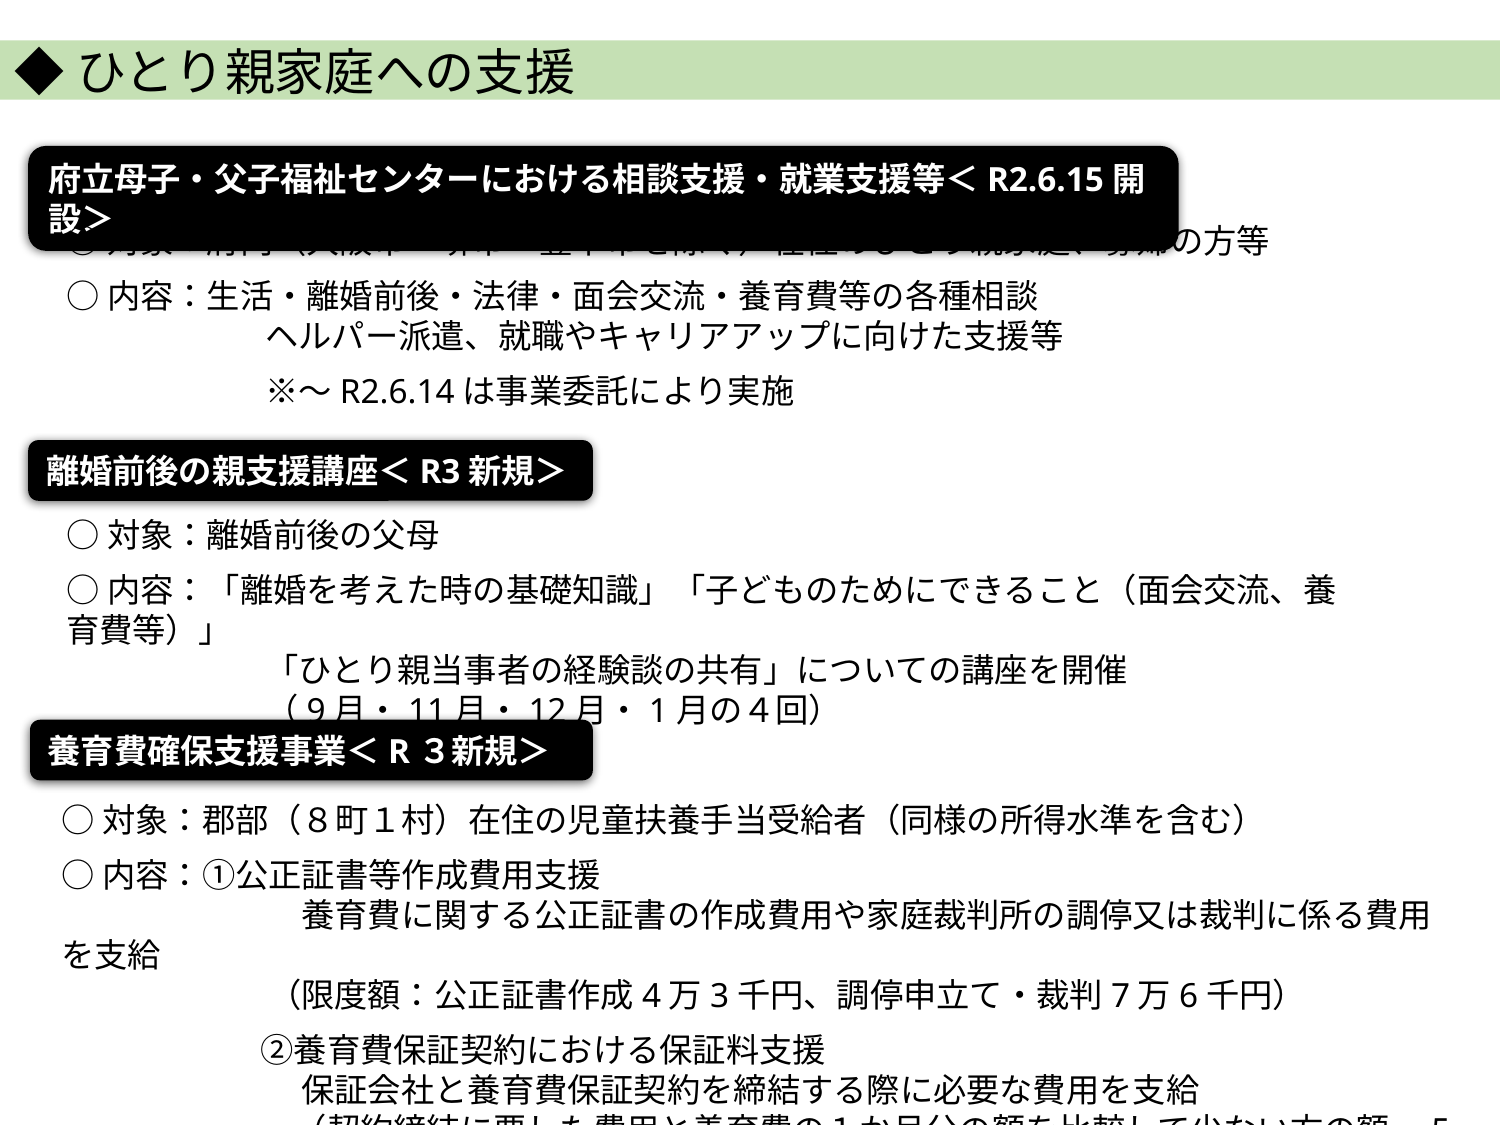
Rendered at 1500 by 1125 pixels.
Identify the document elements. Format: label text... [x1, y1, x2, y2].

text_box ◆ひとり親家庭への支援 [0, 39, 1500, 101]
text_box ○対象：離婚前後の父母 ○内容：「離婚を考えた時の基礎知識」「子どものためにできること（面会交流、養育費等）」 「ひとり親当事者の経験談の共有」についての講座を開催 （9月・11月・12月・1月の４回） [50, 497, 1384, 699]
text_box ○対象：府内（大阪市・堺市・豊中市を除く）在住のひとり親家庭、寡婦の方等 ○内容：生活・離婚前後・法律・面会交流・養育費等の各種相談 ヘルパー派遣、就職やキャリアアップに向けた支援等 ※～R2.6.14は事業委託により実施 [50, 204, 1440, 418]
text_box 府立母子・父子福祉センターにおける相談支援・就業支援等＜R2.6.15開設＞ [28, 145, 1179, 251]
text_box 離婚前後の親支援講座＜R3新規＞ [28, 440, 593, 501]
text_box 養育費確保支援事業＜R３新規＞ [30, 719, 593, 781]
text_box ○対象：郡部（８町１村）在住の児童扶養手当受給者（同様の所得水準を含む） ○内容：①公正証書等作成費用支援 養育費に関する公正証書の作成費用や家庭裁判所の調停又は裁判に係る費用を支給 （限度額：公正証書作成4万3千円、調停申立て・裁判7万6千円） ②養育費保証契約における保証料支援 保証会社と養育費保証契約を締結する際に必要な費用を支給 （契約締結に要した費用と養育費の１か月分の額を比較して少ない方の額 5万円限度） [45, 783, 1477, 1107]
